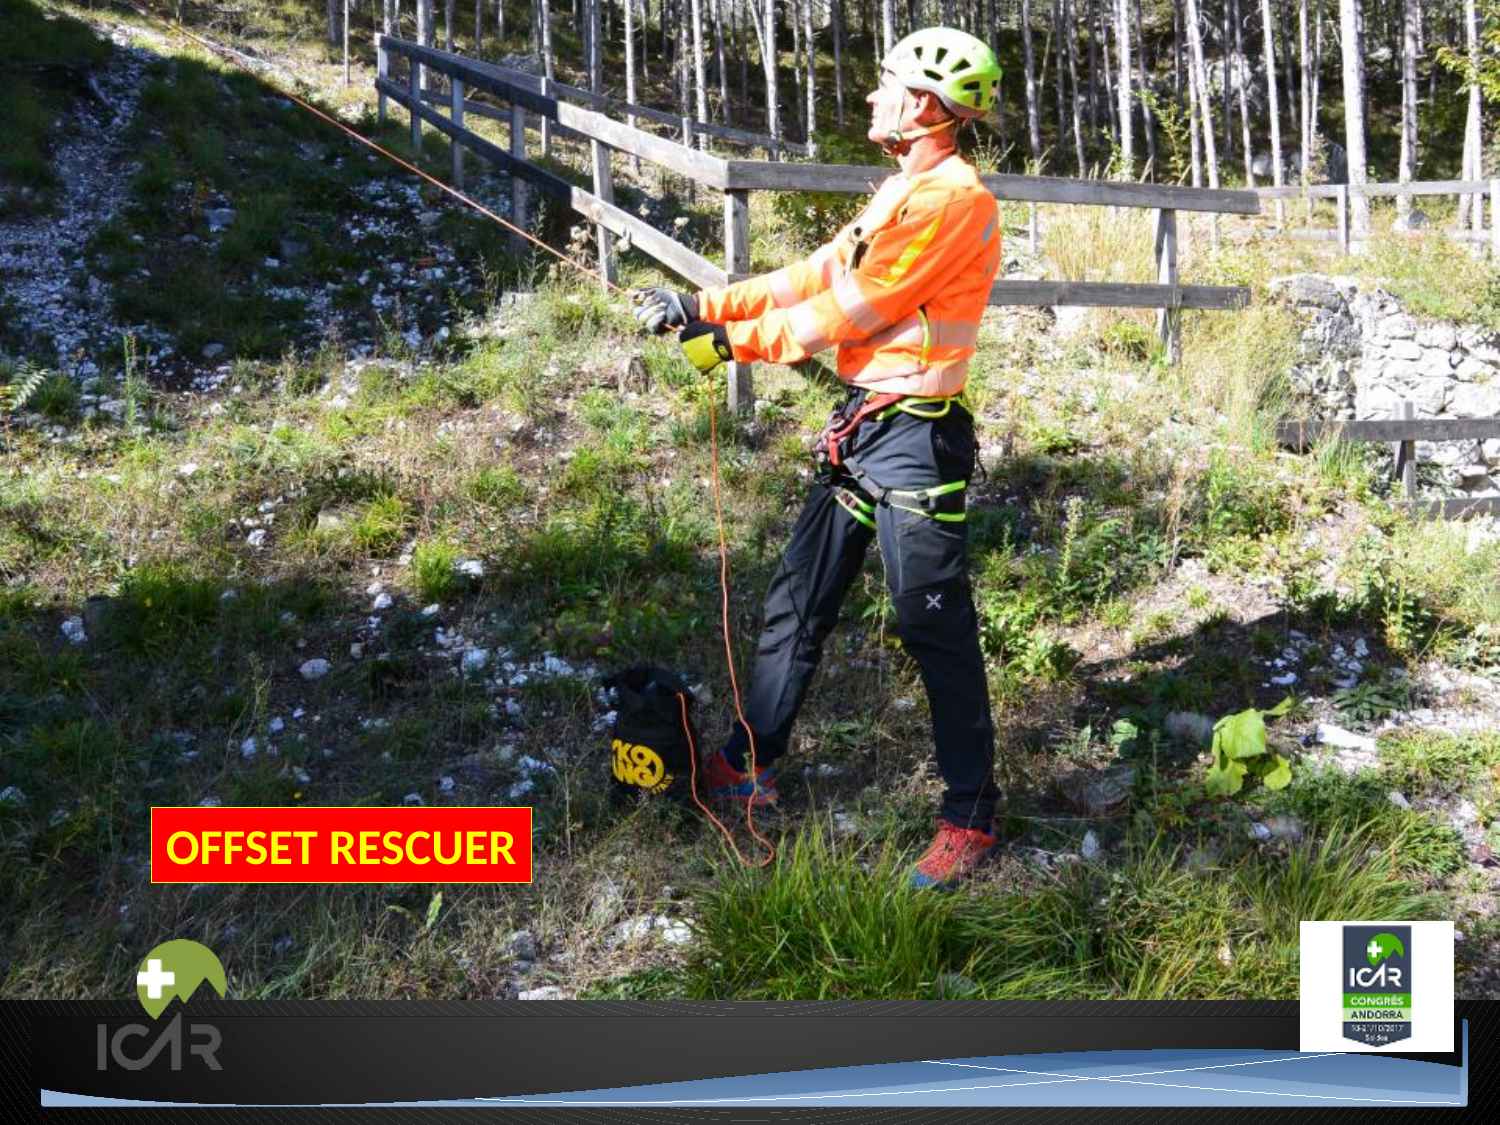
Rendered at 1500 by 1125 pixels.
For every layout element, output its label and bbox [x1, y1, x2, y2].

text_box [30, 1016, 1463, 1105]
picture [0, 0, 1500, 1071]
text_box [1463, 1016, 1470, 1109]
